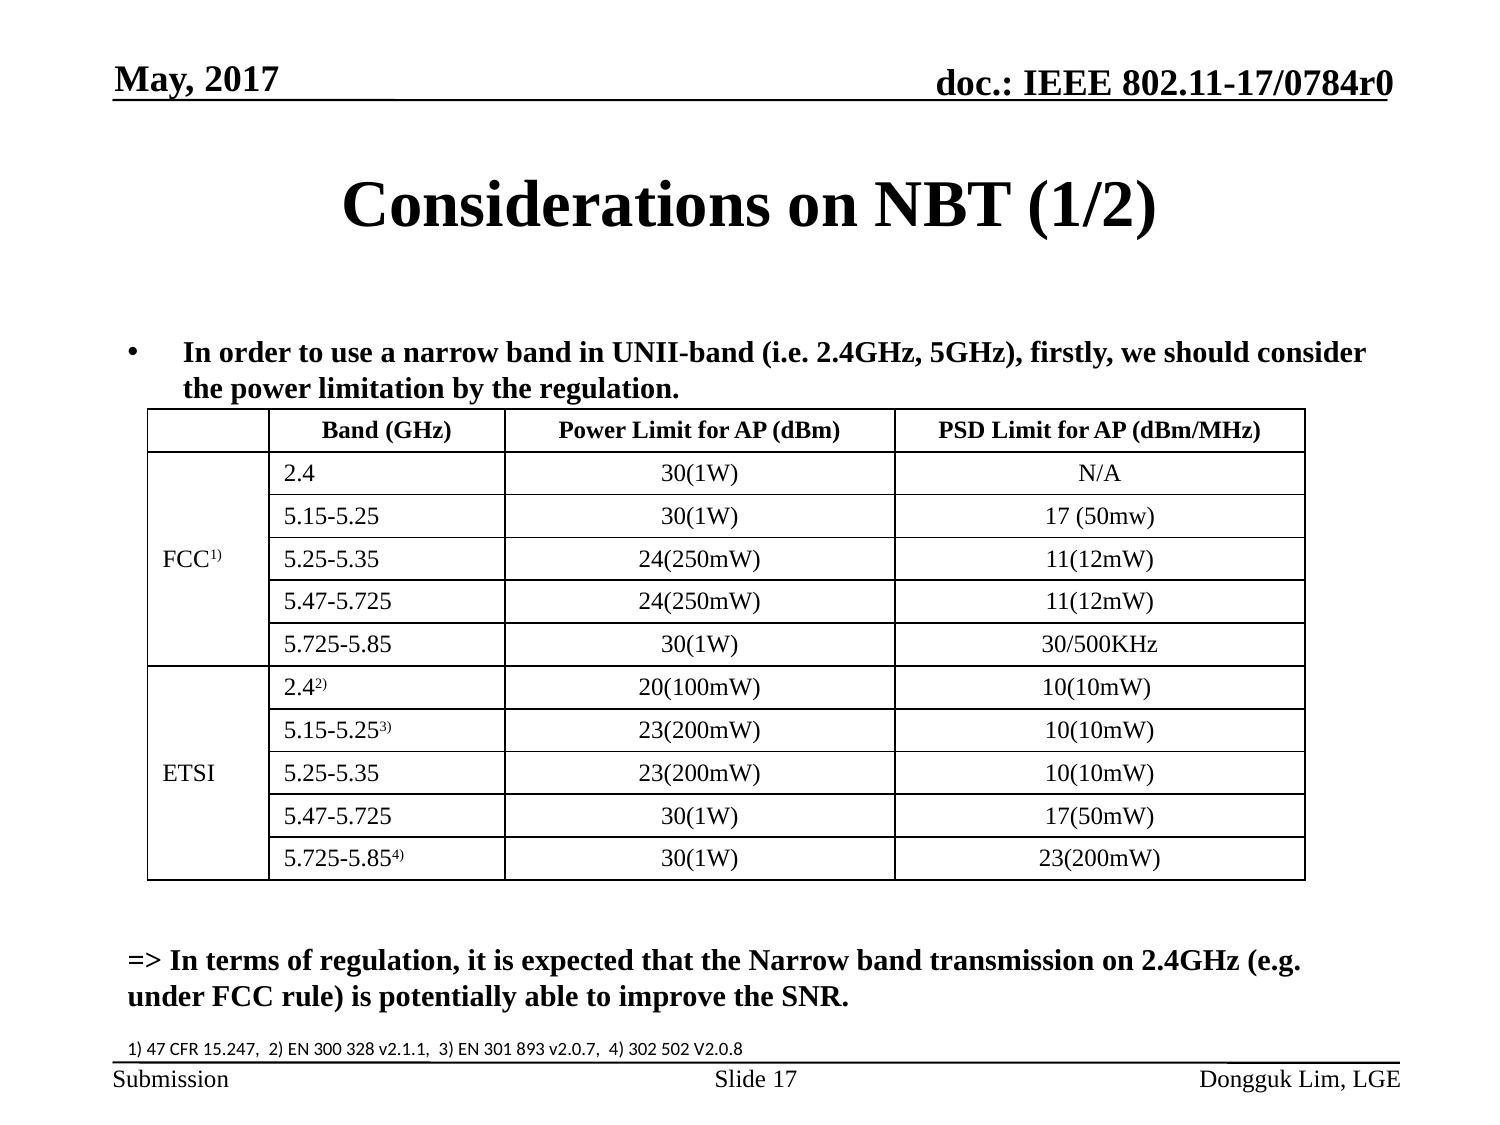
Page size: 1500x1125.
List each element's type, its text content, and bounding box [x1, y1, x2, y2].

table_cell 30(1W) [506, 795, 894, 836]
table_header [148, 410, 268, 451]
table_cell 5.725-5.85 [270, 624, 504, 665]
footer Dongguk Lim, LGE [878, 1061, 1402, 1093]
table_cell 5.725-5.854) [270, 838, 504, 879]
table_cell 23(200mW) [896, 838, 1304, 879]
table_cell 10(10mW) [896, 710, 1304, 751]
list In order to use a narrow band in UNII-band (i.e. 2.4GHz, 5GHz), firstly, we should consider the power limitation by the regulation. => In terms of regulation, it is expected that the Narrow band transmission on 2.4GHz (e.g. under FCC rule) is potentially able to improve the SNR. [112, 324, 1388, 1027]
table_cell 30(1W) [506, 453, 894, 494]
table_header Power Limit for AP (dBm) [506, 410, 894, 451]
table_cell 17(50mW) [896, 795, 1304, 836]
table_cell 5.47-5.725 [270, 581, 504, 622]
table_cell 5.47-5.725 [270, 795, 504, 836]
table_cell 30(1W) [506, 838, 894, 879]
table_cell 17 (50mw) [896, 495, 1304, 537]
table_cell 23(200mW) [506, 710, 894, 751]
table_cell 30(1W) [506, 495, 894, 537]
table_cell 30/500KHz [896, 624, 1304, 665]
table_cell 5.25-5.35 [270, 538, 504, 579]
table_cell 2.42) [270, 667, 504, 708]
table_cell 5.15-5.253) [270, 710, 504, 751]
table_cell 5.15-5.25 [270, 495, 504, 537]
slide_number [114, 54, 423, 100]
table_cell 10(10mW) [896, 752, 1304, 793]
table_cell N/A [896, 453, 1304, 494]
slide_number Slide 17 [712, 1067, 800, 1123]
table_cell 23(200mW) [506, 752, 894, 793]
table_cell 30(1W) [506, 624, 894, 665]
table_cell 10(10mW) [896, 667, 1304, 708]
title Considerations on NBT (1/2) [112, 112, 1388, 288]
table_cell 24(250mW) [506, 581, 894, 622]
table_cell 11(12mW) [896, 581, 1304, 622]
table_cell 5.25-5.35 [270, 752, 504, 793]
table_cell 2.4 [270, 453, 504, 494]
table_cell 24(250mW) [506, 538, 894, 579]
table_cell 11(12mW) [896, 538, 1304, 579]
table_cell 20(100mW) [506, 667, 894, 708]
text_box 1) 47 CFR 15.247, 2) EN 300 328 v2.1.1, 3) EN 301 893 v2.0.7, 4) 302 502 V2.0.8 [112, 1026, 963, 1067]
table_cell FCC1) [148, 453, 268, 665]
table_header Band (GHz) [270, 410, 504, 451]
table_header PSD Limit for AP (dBm/MHz) [896, 410, 1304, 451]
table_cell ETSI [148, 667, 268, 879]
